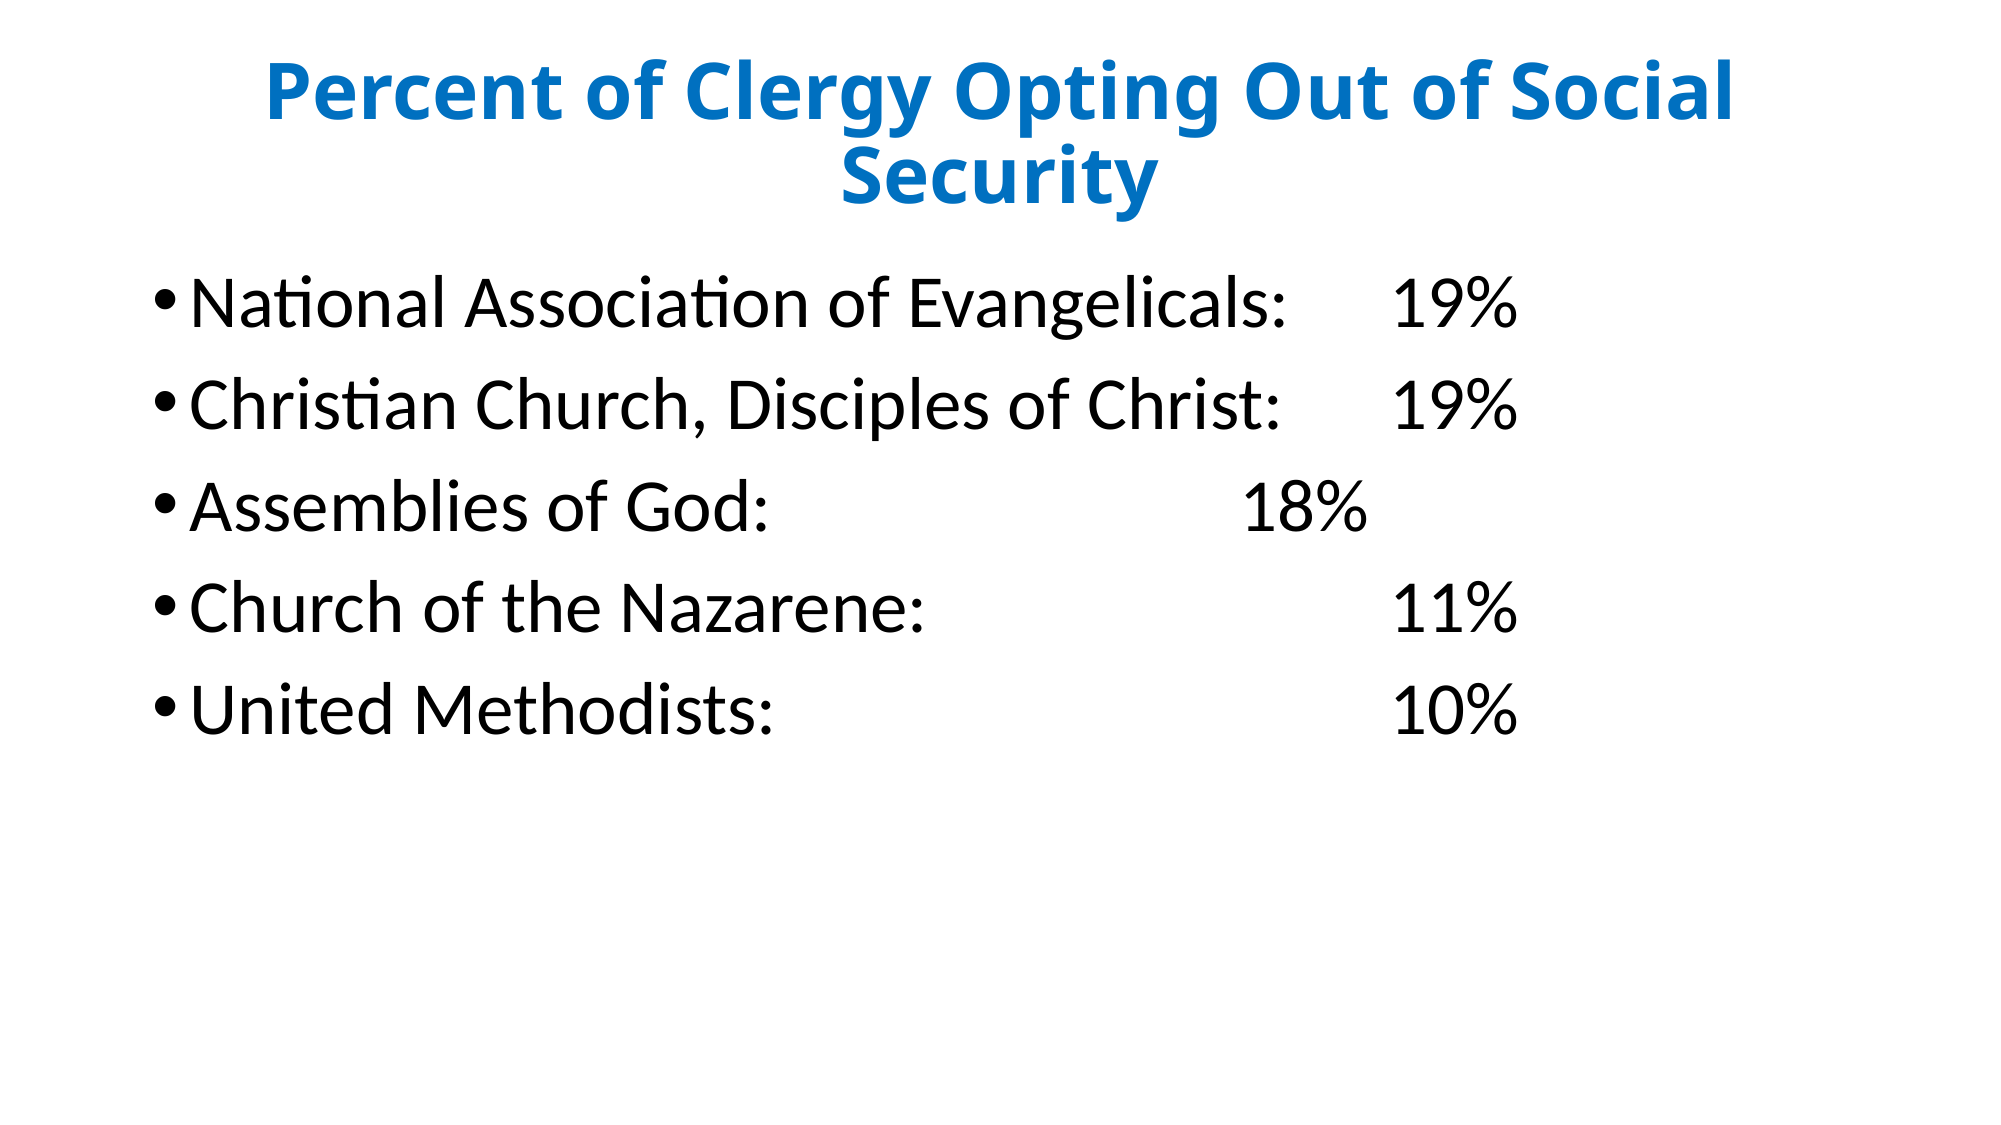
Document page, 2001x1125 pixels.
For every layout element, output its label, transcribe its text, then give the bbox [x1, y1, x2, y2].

list National Association of Evangelicals: 19% Christian Church, Disciples of Christ: 19% Assemblies of God: 18% Church of the Nazarene: 11% United Methodists: 10% [137, 255, 1899, 1026]
title Percent of Clergy Opting Out of Social Security [137, 44, 1863, 229]
